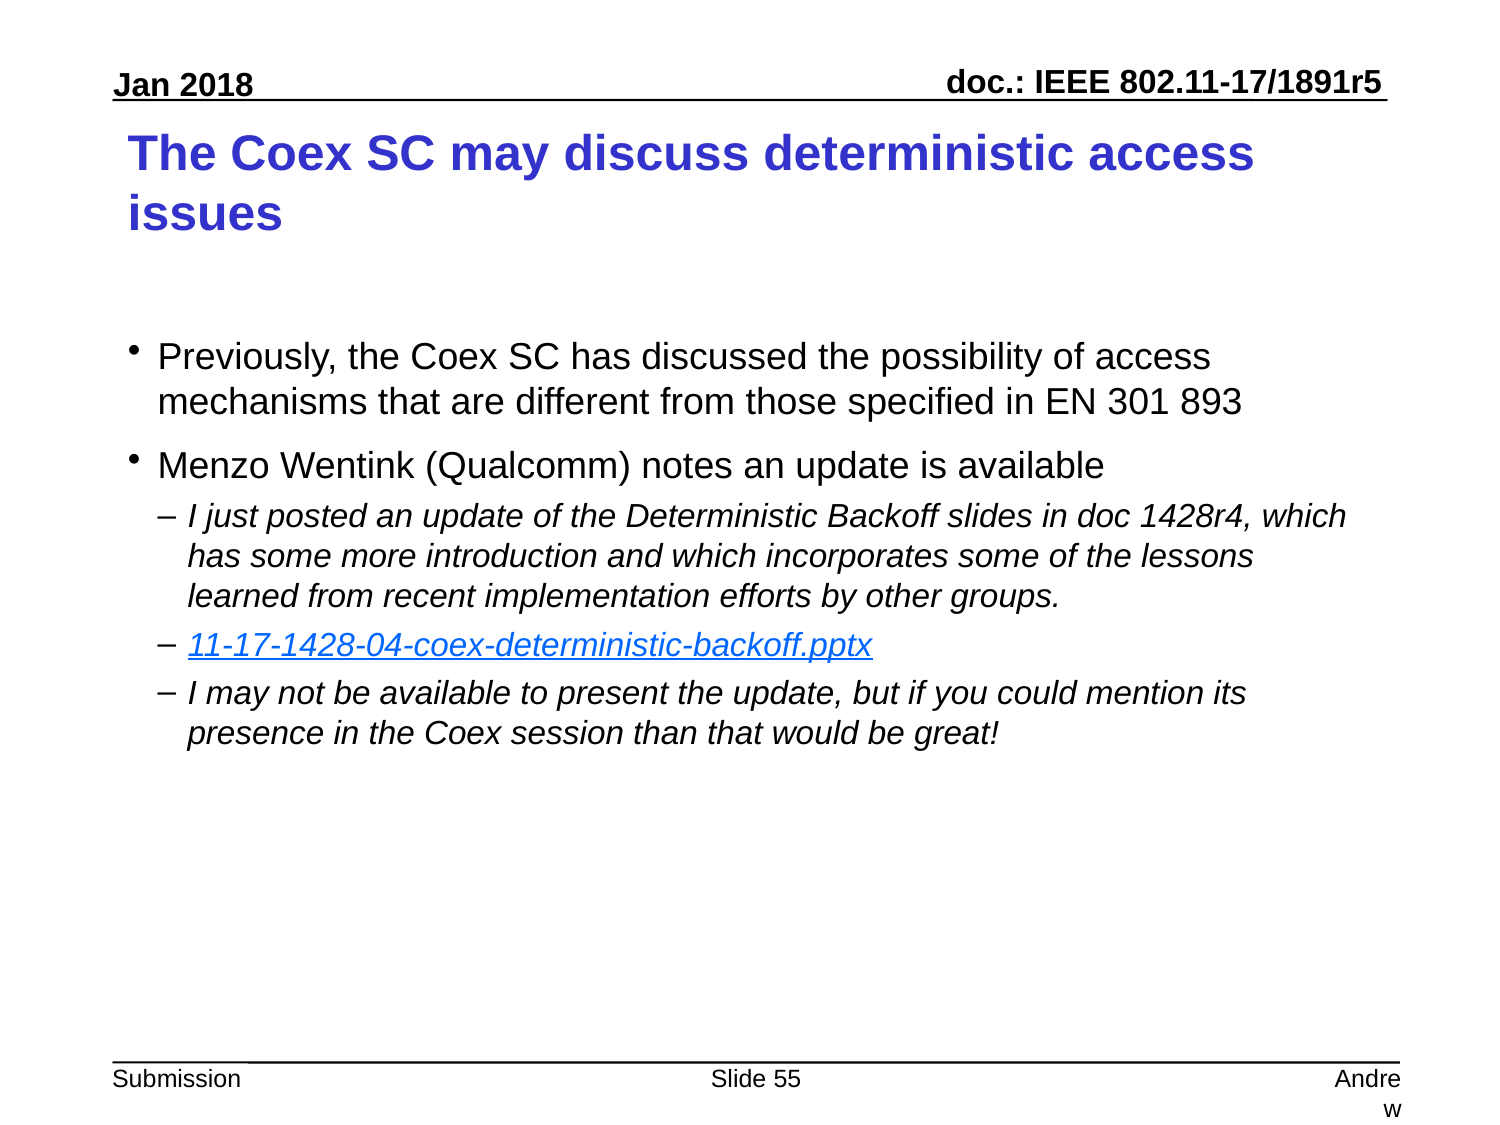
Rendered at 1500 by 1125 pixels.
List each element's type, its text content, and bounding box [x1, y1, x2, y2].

list Previously, the Coex SC has discussed the possibility of access mechanisms that are different from those specified in EN 301 893 Menzo Wentink (Qualcomm) notes an update is available I just posted an update of the Deterministic Backoff slides in doc 1428r4, which has some more introduction and which incorporates some of the lessons learned from recent implementation efforts by other groups. 11-17-1428-04-coex-deterministic-backoff.pptx I may not be available to present the update, but if you could mention its presence in the Coex session than that would be great! [112, 324, 1388, 1000]
slide_number Slide 55 [709, 1061, 803, 1093]
title The Coex SC may discuss deterministic access issues [112, 112, 1388, 288]
footer Andrew Myles, Cisco [1320, 1061, 1402, 1093]
